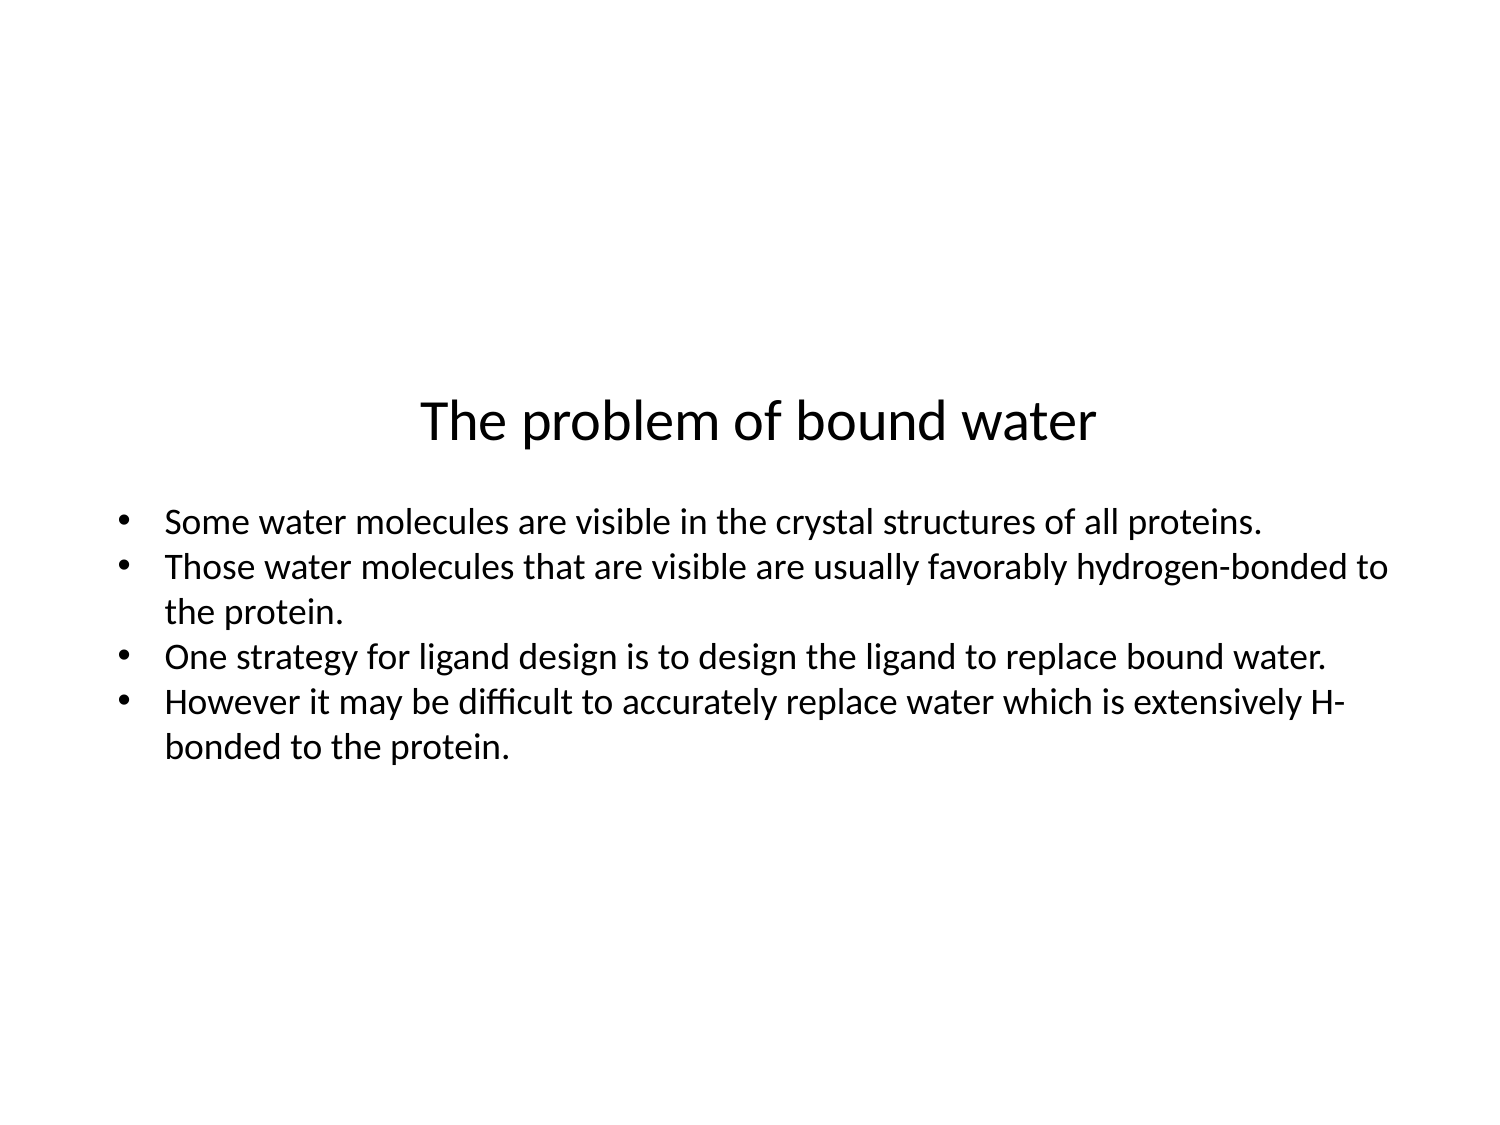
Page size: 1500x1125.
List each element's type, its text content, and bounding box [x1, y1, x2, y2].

text_box The problem of bound water Some water molecules are visible in the crystal structures of all proteins. Those water molecules that are visible are usually favorably hydrogen-bonded to the protein. One strategy for ligand design is to design the ligand to replace bound water. However it may be difficult to accurately replace water which is extensively H-bonded to the protein. [102, 375, 1416, 775]
